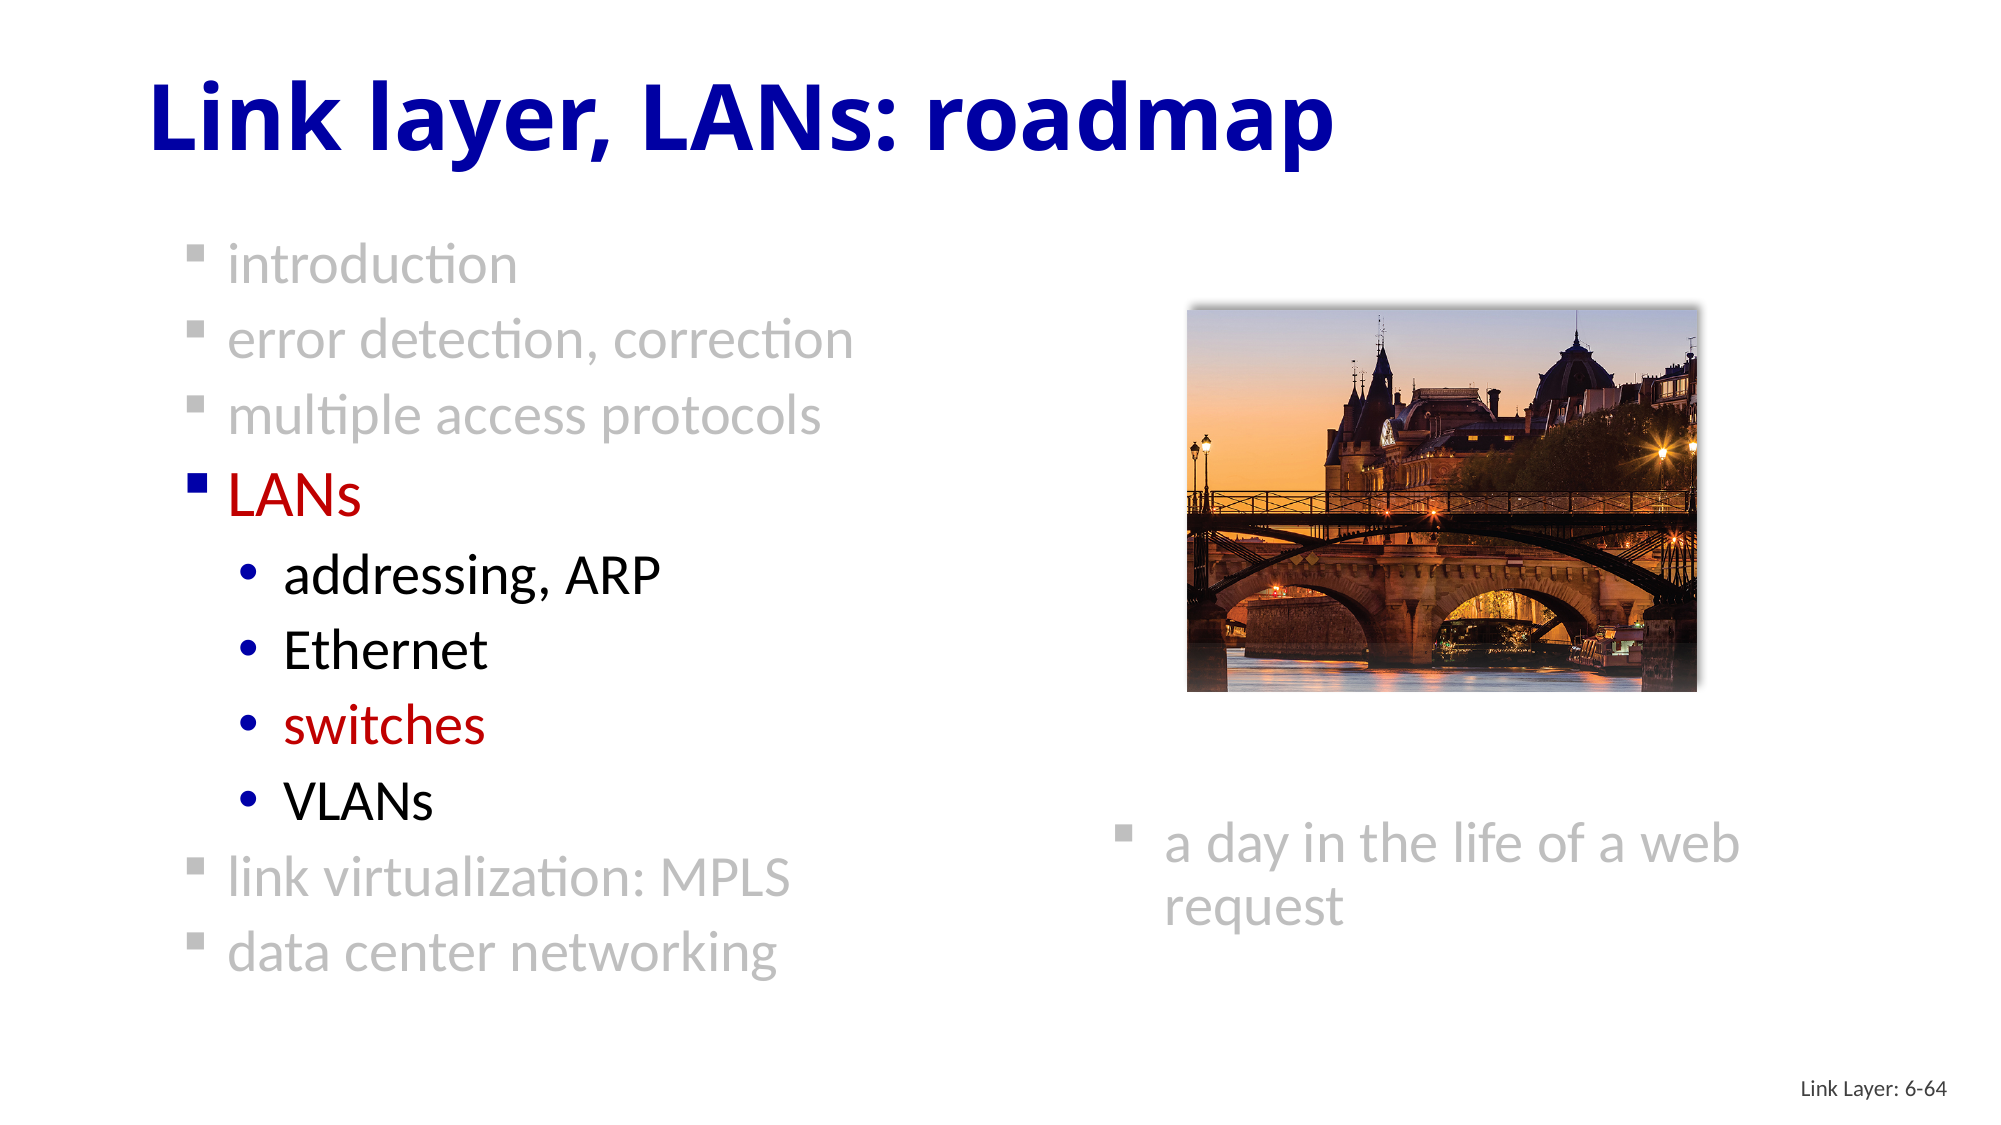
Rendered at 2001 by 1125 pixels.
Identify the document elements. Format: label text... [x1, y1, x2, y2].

title Link layer, LANs: roadmap [131, 47, 1856, 195]
text_box introduction error detection, correction multiple access protocols LANs addressing, ARP Ethernet switches VLANs link virtualization: MPLS data center networking [165, 225, 1080, 1053]
text_box a day in the life of a web request [1080, 804, 1907, 966]
picture [1187, 310, 1697, 692]
slide_number Link Layer: 6-64 [1512, 1056, 1963, 1117]
